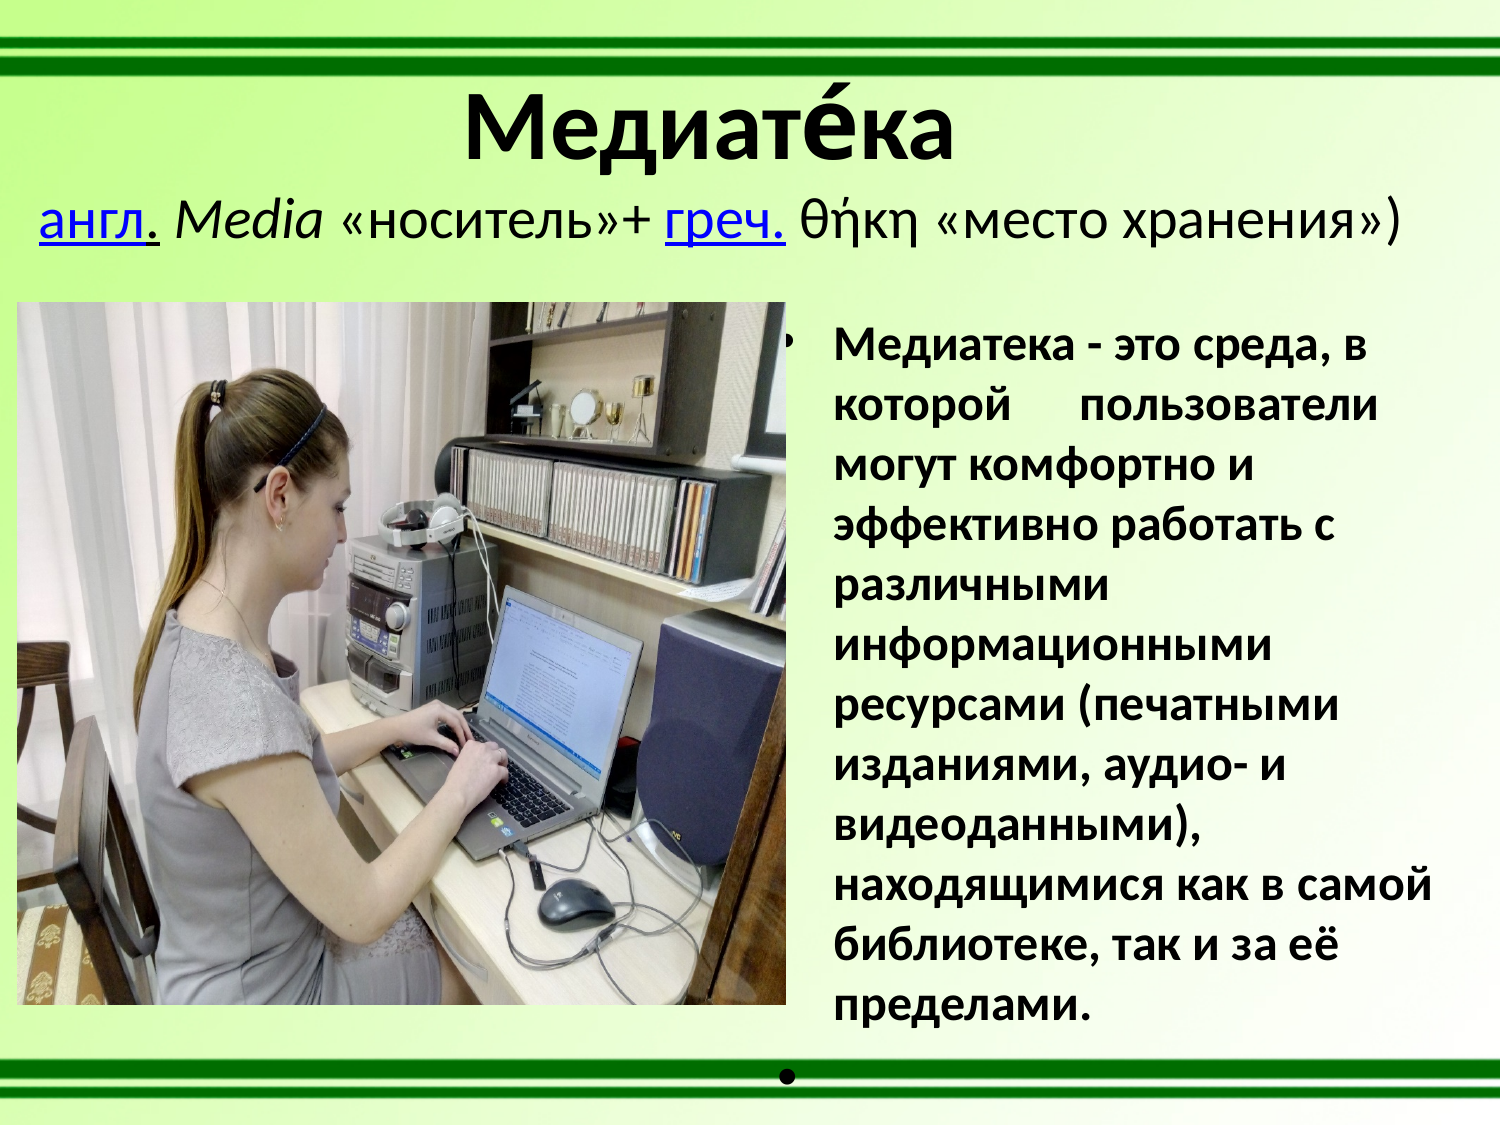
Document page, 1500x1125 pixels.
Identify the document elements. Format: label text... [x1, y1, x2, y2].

list Медиатека - это среда, в которой пользователи могут комфортно и эффективно работать с различными информационными ресурсами (печатными изданиями, аудио- и видеоданными), находящимися как в самой библиотеке, так и за её пределами. [762, 302, 1459, 1024]
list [17, 302, 786, 1006]
picture [0, 0, 1500, 1125]
title Медиате́ка англ. Media «носитель»+ греч. θήκη «место хранения») [17, 113, 1425, 197]
